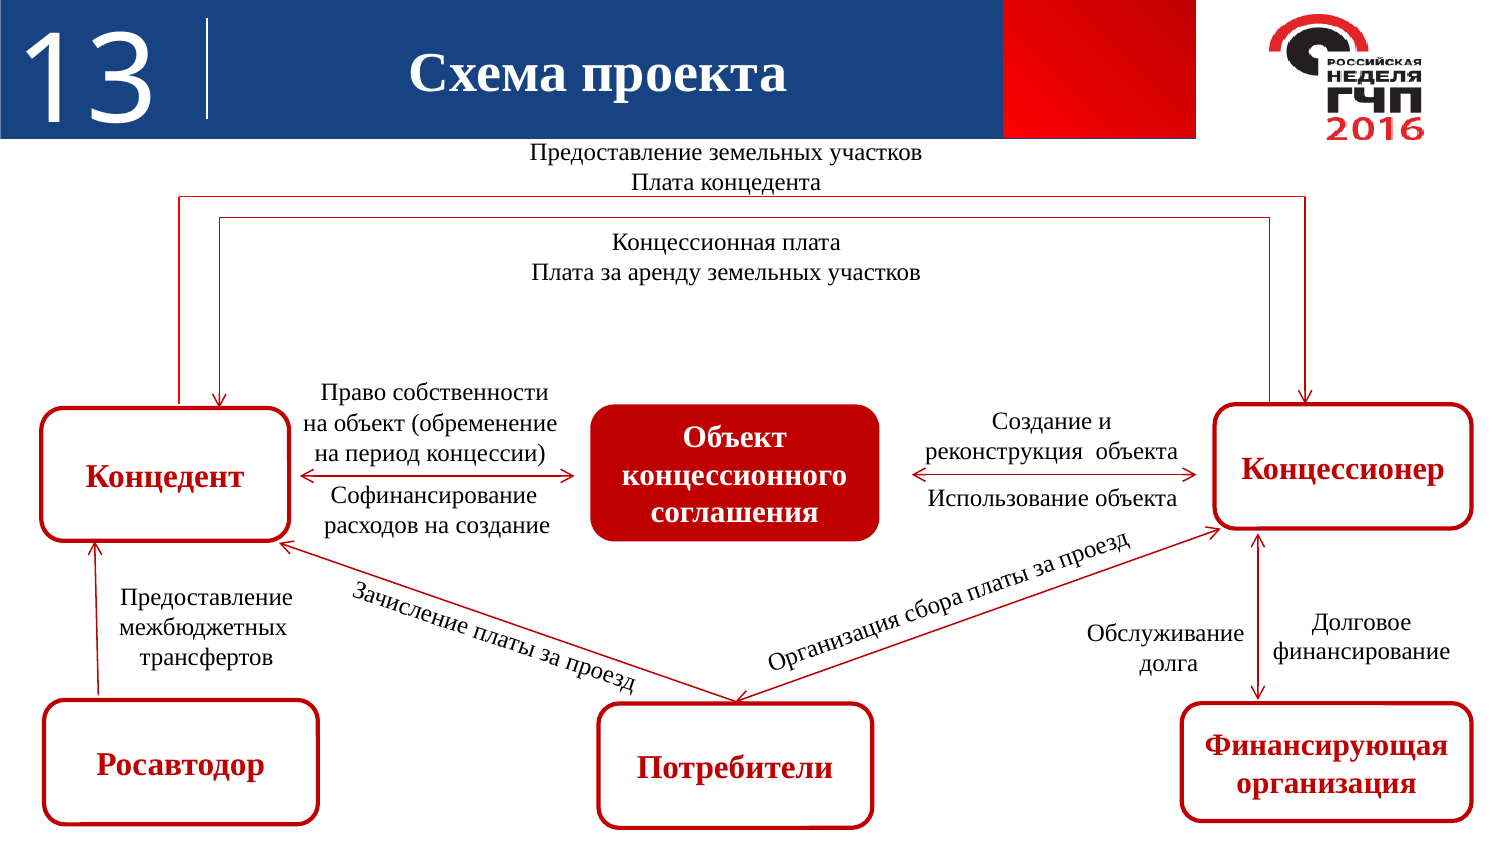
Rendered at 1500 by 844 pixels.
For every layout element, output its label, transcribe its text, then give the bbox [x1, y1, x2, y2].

text_box [1001, 0, 1198, 126]
picture [1269, 14, 1424, 140]
text_box Предоставление межбюджетных трансфертов [104, 572, 273, 678]
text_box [94, 557, 99, 696]
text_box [40, 128, 1270, 548]
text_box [278, 542, 731, 704]
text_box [598, 403, 1472, 829]
text_box Схема проекта [207, 0, 1001, 126]
text_box Росавтодор [41, 697, 320, 827]
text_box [735, 528, 1221, 702]
text_box 13 [0, 0, 207, 156]
